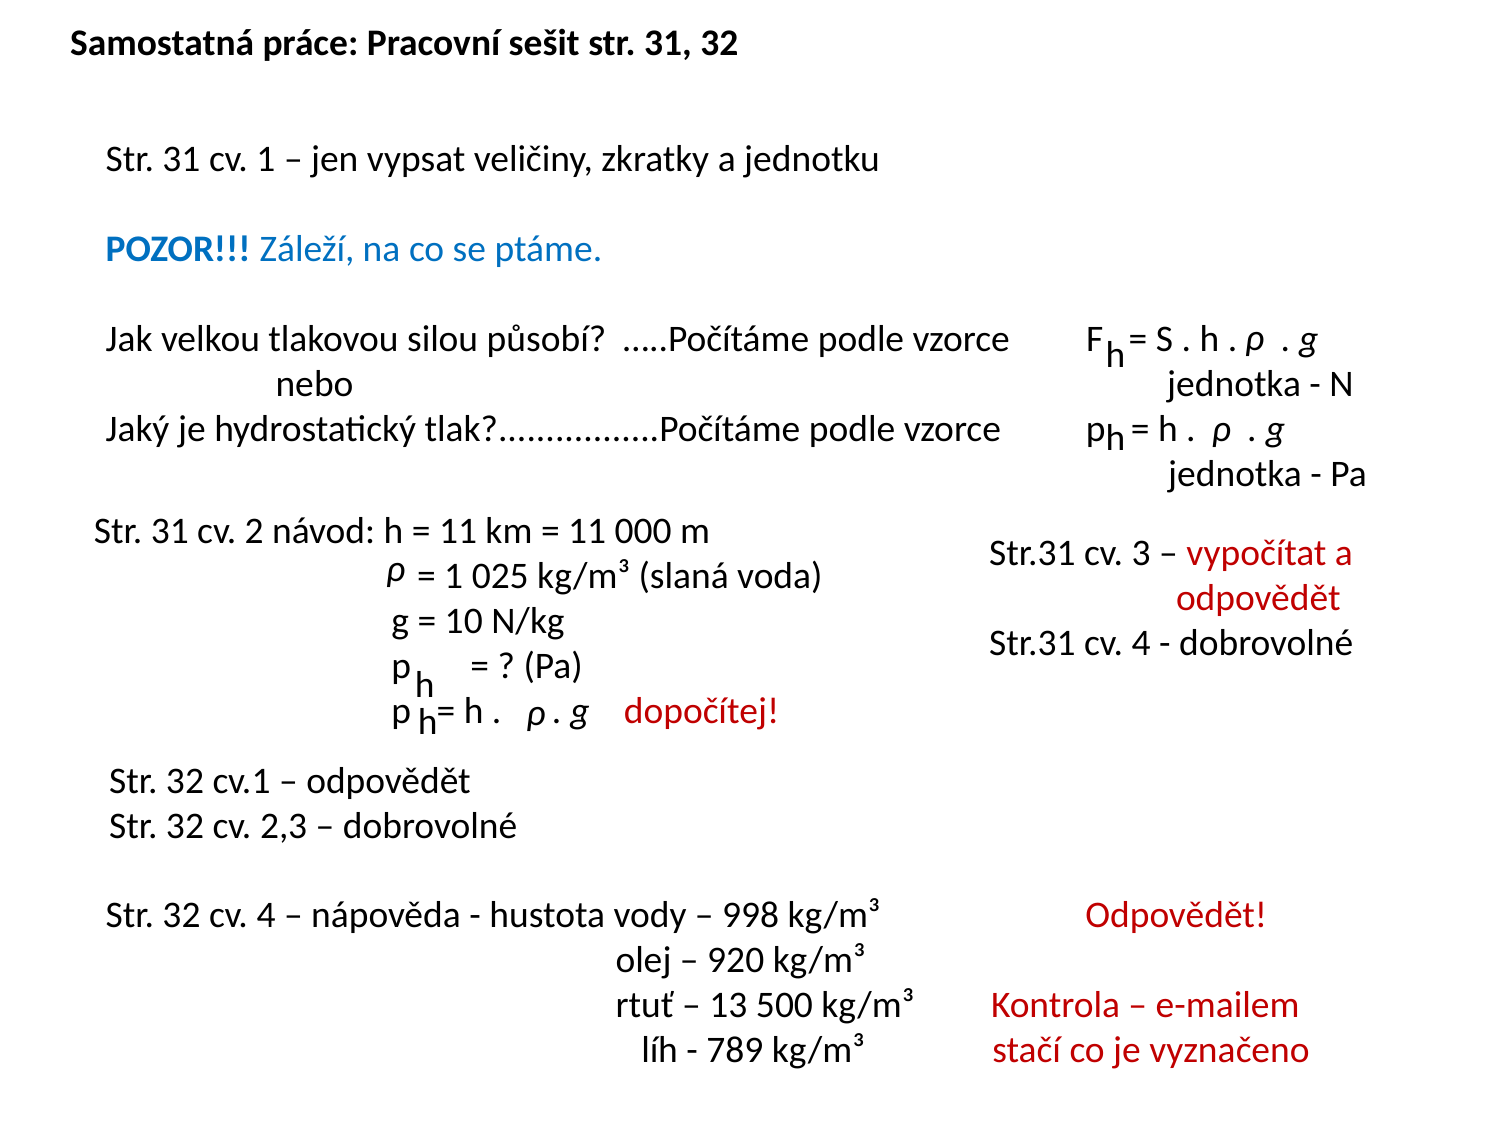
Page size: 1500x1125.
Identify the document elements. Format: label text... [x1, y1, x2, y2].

text_box Str.31 cv. 3 – vypočítat a odpovědět Str.31 cv. 4 - dobrovolné [974, 520, 1446, 671]
text_box Samostatná práce: Pracovní sešit str. 31, 32 [55, 10, 765, 71]
text_box ρ [1197, 396, 1255, 457]
text_box h [1090, 322, 1141, 383]
text_box Str. 31 cv. 1 – jen vypsat veličiny, zkratky a jednotku POZOR!!! Záleží, na co se ptáme. Jak velkou tlakovou silou působí? …..Počítáme podle vzorce F = S . h . . g nebo jednotka - N Jaký je hydrostatický tlak?.................Počítáme podle vzorce p = h . . g jednotka - Pa [90, 127, 1438, 502]
text_box h [403, 689, 453, 750]
text_box Str. 31 cv. 2 návod: h = 11 km = 11 000 m = 1 025 kg/m³ (slaná voda) g = 10 N/kg p = ? (Pa) p = h . . g dopočítej! [79, 498, 850, 784]
text_box Str. 32 cv.1 – odpovědět Str. 32 cv. 2,3 – dobrovolné [94, 748, 745, 854]
text_box h [1090, 405, 1141, 466]
text_box Str. 32 cv. 4 – nápověda - hustota vody – 998 kg/m³ Odpovědět! olej – 920 kg/m³ rtuť – 13 500 kg/m³ Kontrola – e-mailem líh - 789 kg/m³ stačí co je vyznačeno červeně [90, 882, 1397, 1125]
text_box ρ [511, 680, 569, 741]
text_box h [400, 652, 450, 713]
text_box ρ [1230, 305, 1280, 365]
text_box ρ [371, 536, 429, 597]
